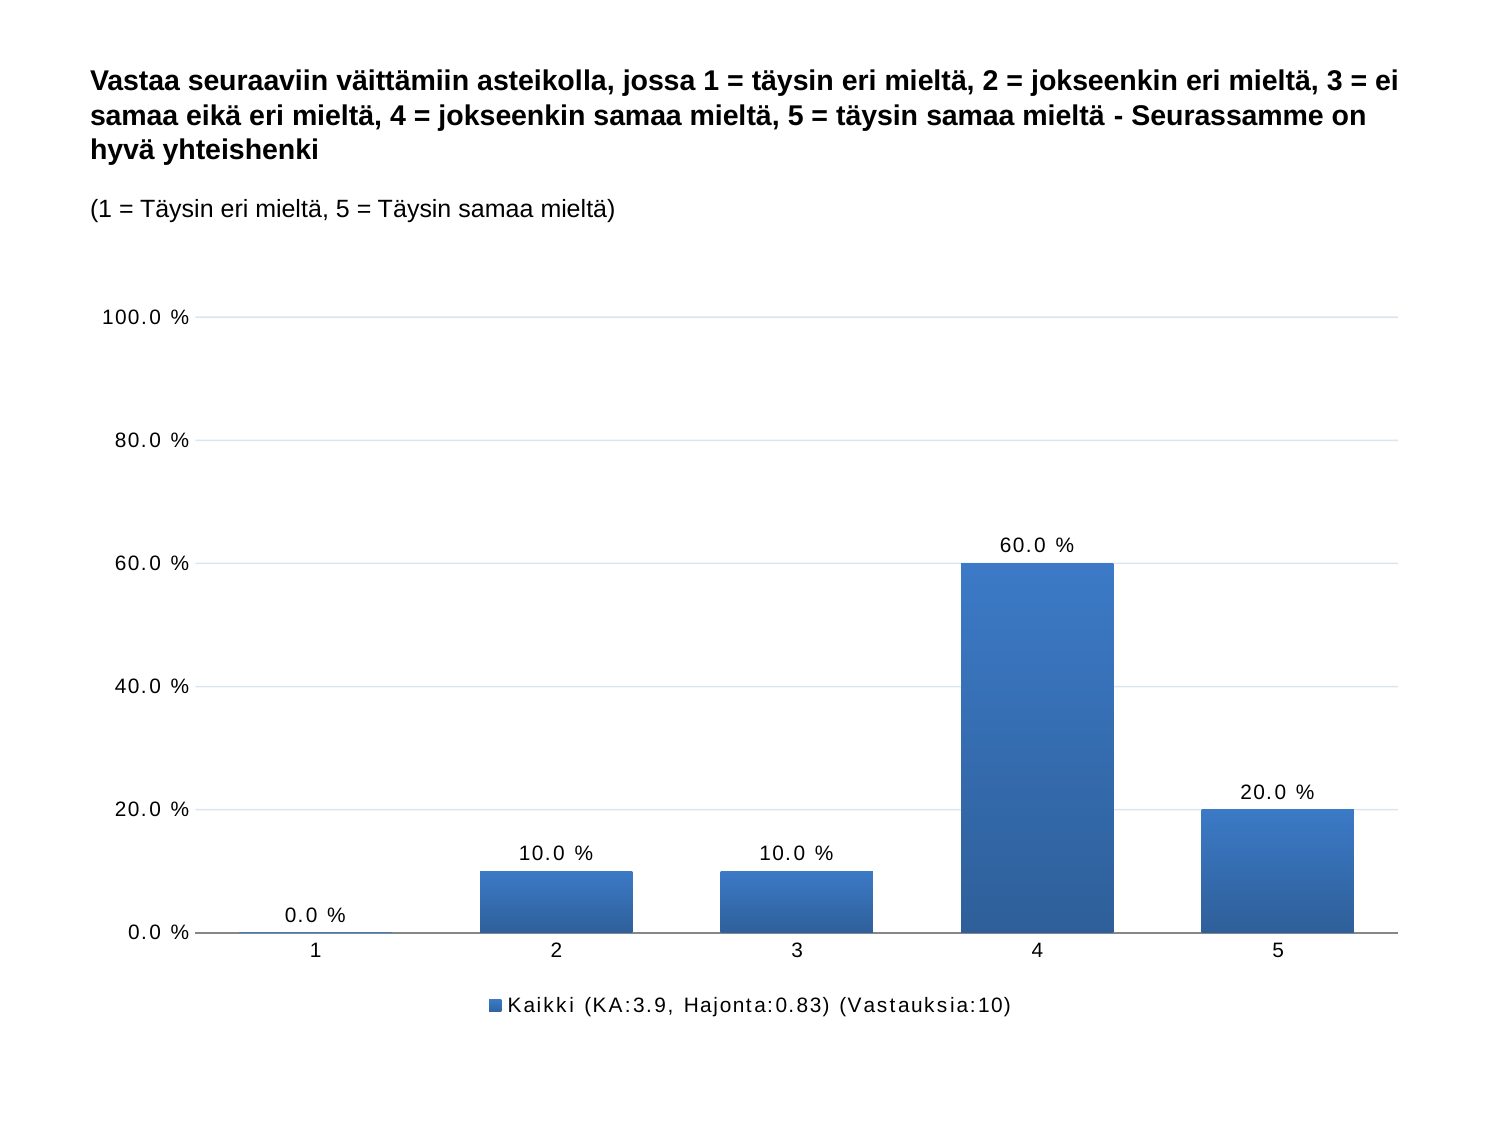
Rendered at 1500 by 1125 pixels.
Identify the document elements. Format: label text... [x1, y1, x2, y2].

chart [74, 290, 1426, 1024]
title Vastaa seuraaviin väittämiin asteikolla, jossa 1 = täysin eri mieltä, 2 = jokseenkin eri mieltä, 3 = ei samaa eikä eri mieltä, 4 = jokseenkin samaa mieltä, 5 = täysin samaa mieltä​ - Seurassamme on hyvä yhteishenki [75, 54, 1425, 173]
list (1 = Täysin eri mieltä, 5 = Täysin samaa mieltä) [75, 184, 1425, 274]
